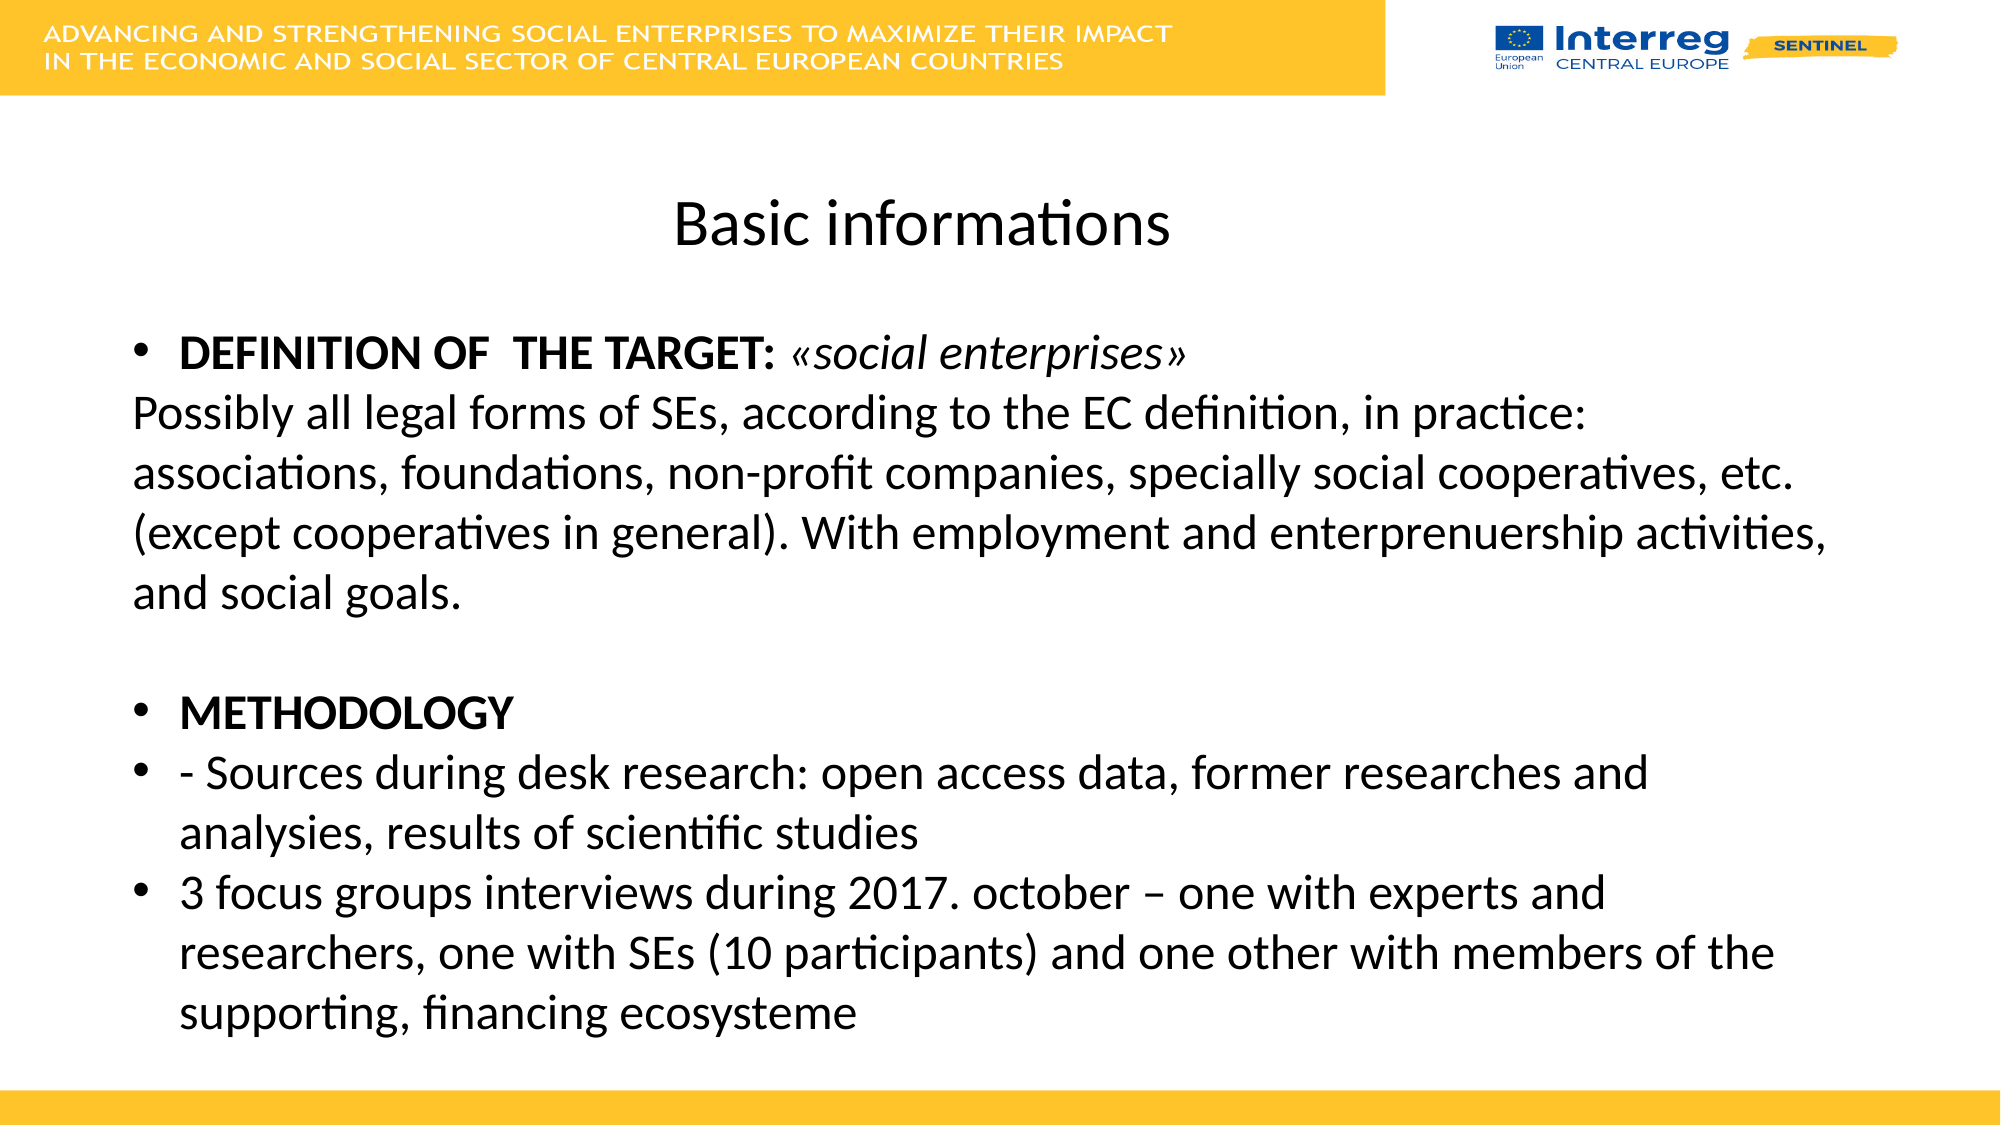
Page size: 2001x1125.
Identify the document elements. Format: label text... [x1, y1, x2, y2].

picture [0, 0, 2001, 1125]
text_box Basic informations [0, 124, 1845, 312]
text_box DEFINITION OF THE TARGET: «social enterprises» Possibly all legal forms of SEs, according to the EC definition, in practice: associations, foundations, non-profit companies, specially social cooperatives, etc. (except cooperatives in general). With employment and enterprenuership activities, and social goals. METHODOLOGY - Sources during desk research: open access data, former researches and analysies, results of scientific studies 3 focus groups interviews during 2017. october – one with experts and researchers, one with SEs (10 participants) and one other with members of the supporting, financing ecosysteme [117, 311, 1864, 1047]
